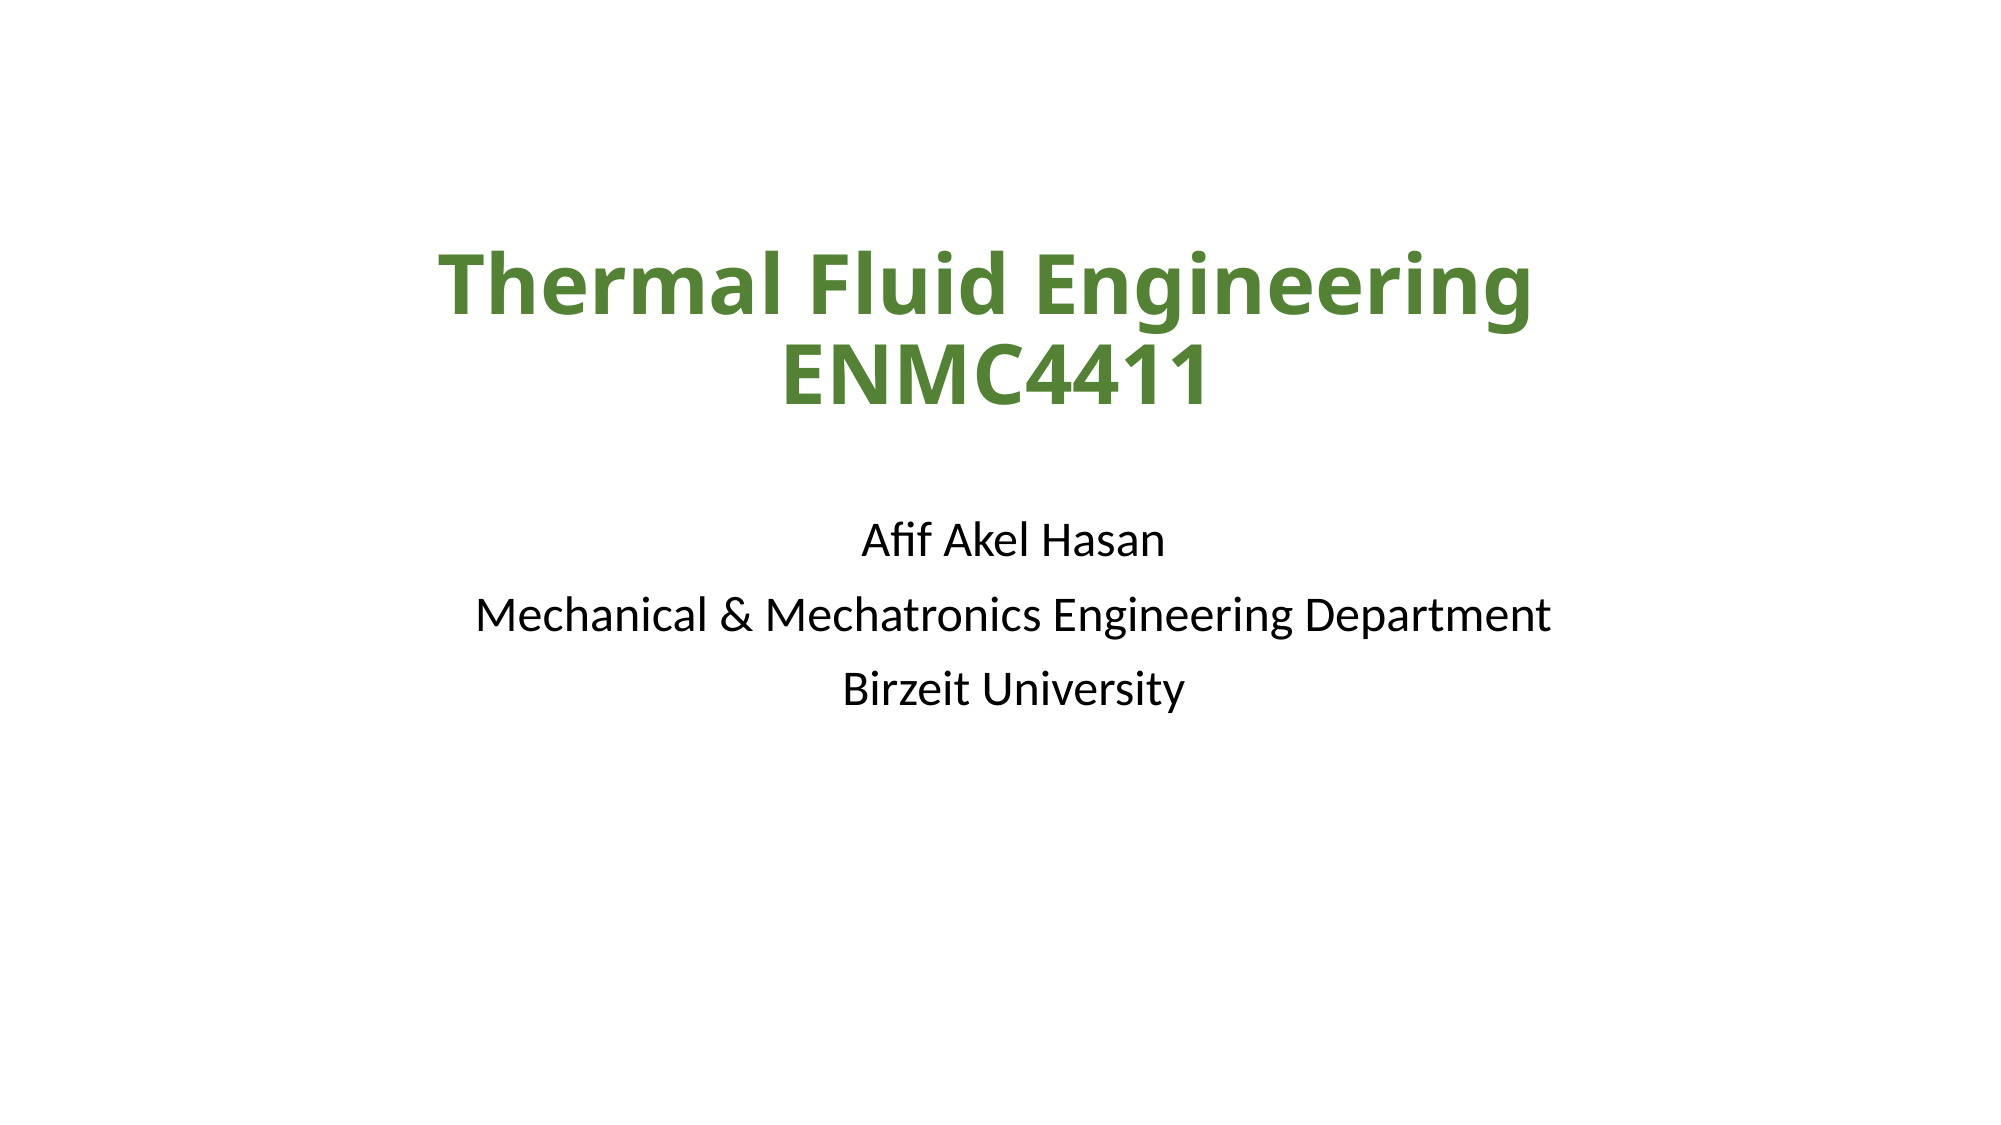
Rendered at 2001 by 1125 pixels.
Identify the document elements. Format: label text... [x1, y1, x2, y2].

title Thermal Fluid Engineering ENMC4411 [247, 38, 1748, 431]
subtitle Afif Akel Hasan Mechanical & Mechatronics Engineering Department Birzeit University [263, 505, 1764, 778]
